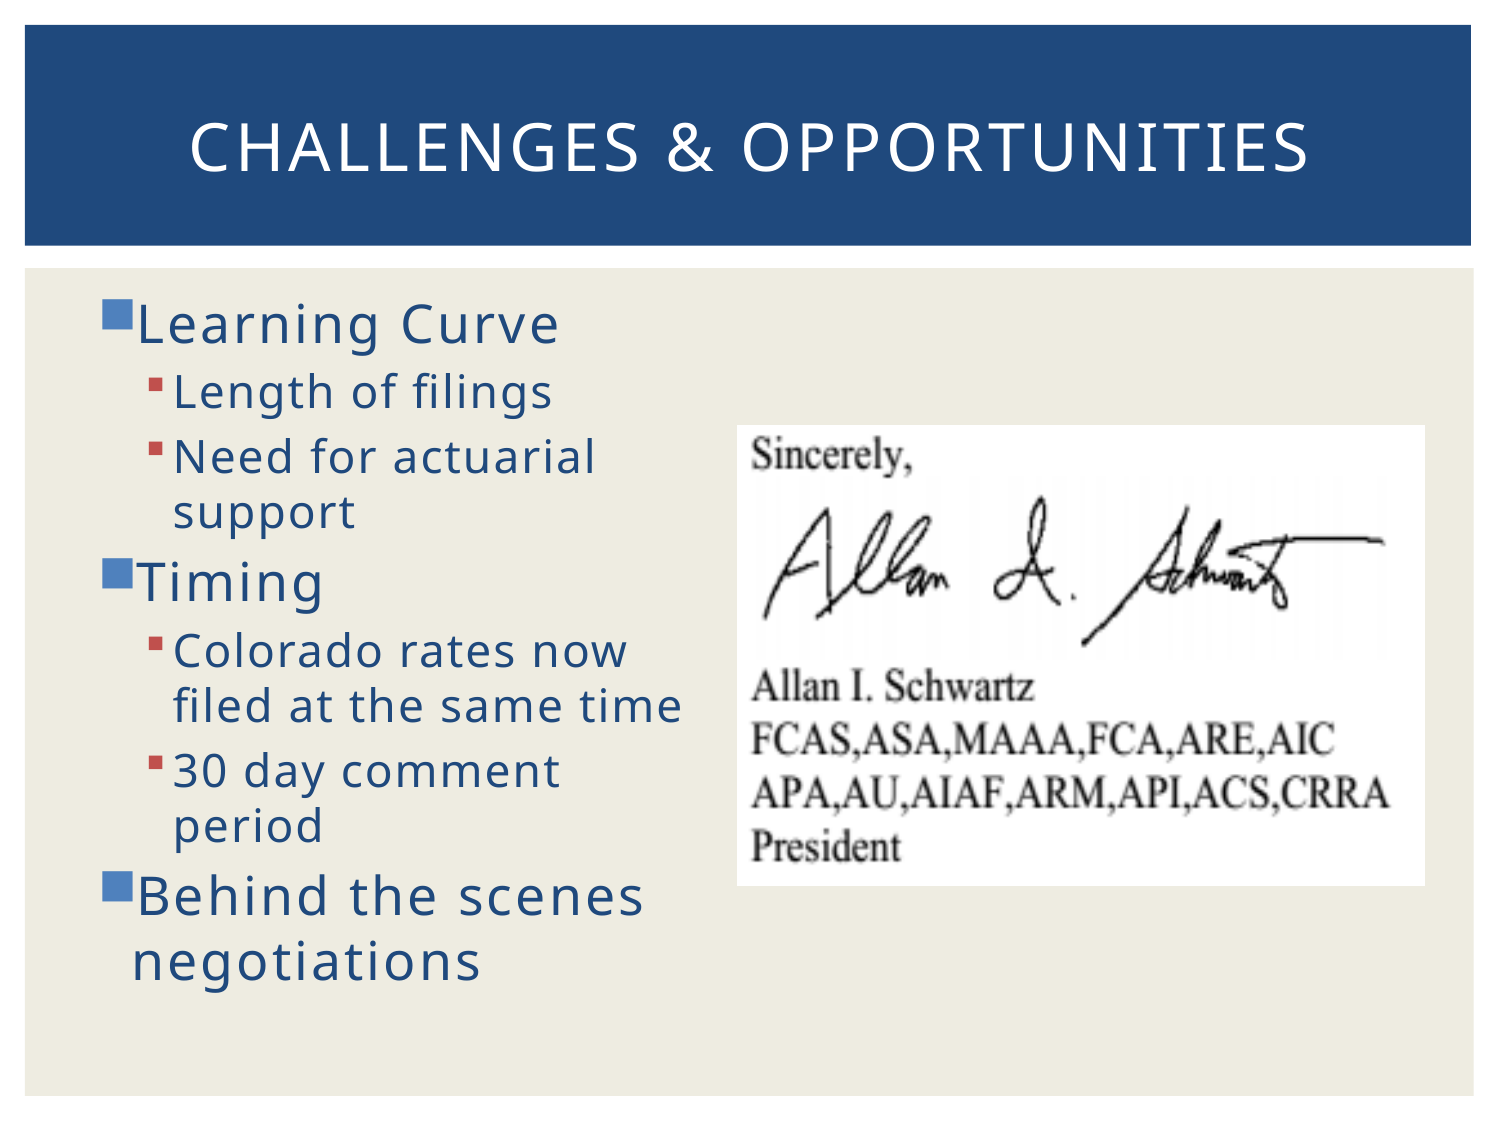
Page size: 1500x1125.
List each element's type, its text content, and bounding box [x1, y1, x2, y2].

title Challenges & Opportunities [62, 58, 1438, 232]
list Learning Curve Length of filings Need for actuarial support Timing Colorado rates now filed at the same time 30 day comment period Behind the scenes negotiations [75, 281, 738, 1005]
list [737, 305, 1426, 1006]
